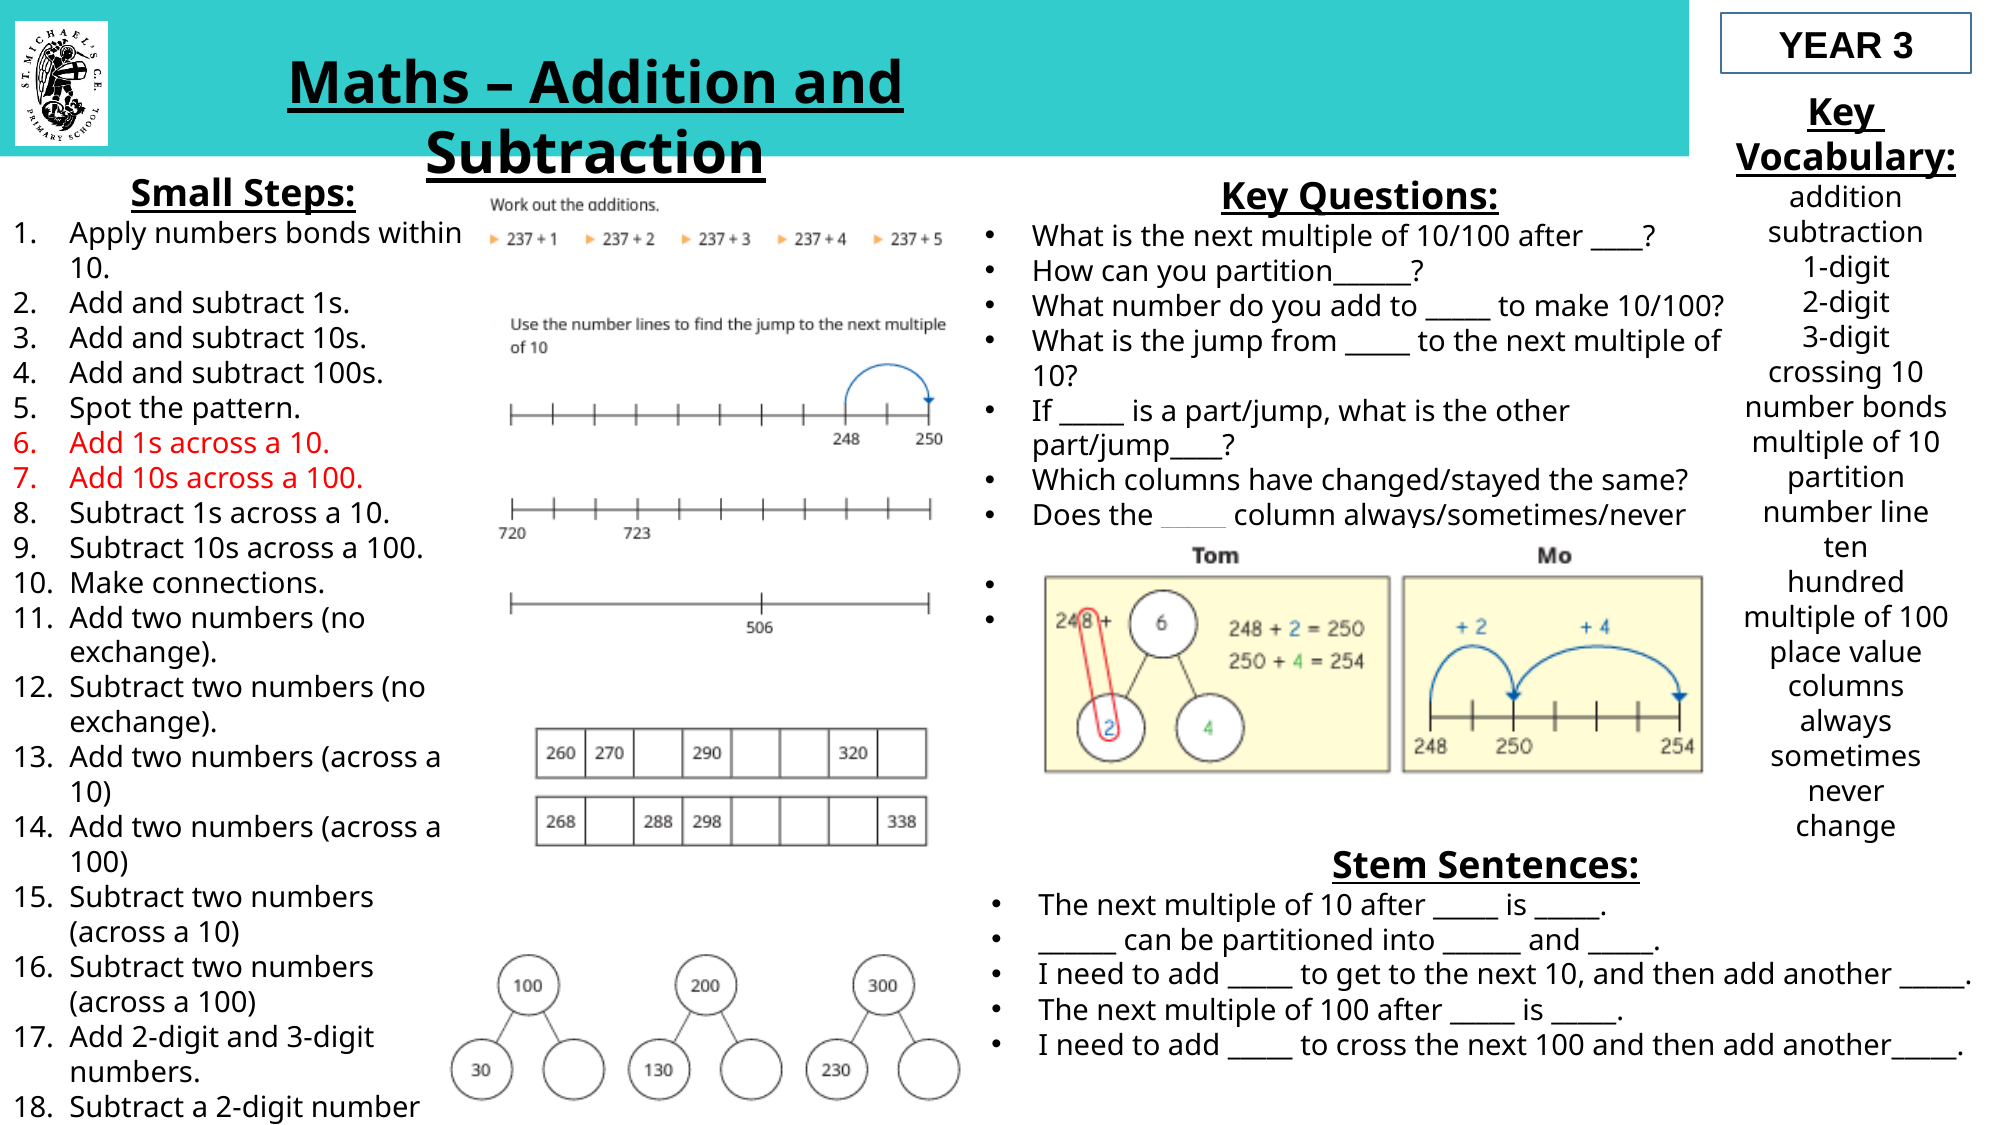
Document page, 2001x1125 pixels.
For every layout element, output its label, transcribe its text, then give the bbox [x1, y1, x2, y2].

text_box Stem Sentences: The next multiple of 10 after _____ is _____. ______ can be partitioned into ______ and _____. I need to add _____ to get to the next 10, and then add another _____. The next multiple of 100 after _____ is _____. I need to add _____ to cross the next 100 and then add another_____. [976, 833, 1996, 1069]
text_box Key Vocabulary: addition subtraction 1-digit 2-digit 3-digit crossing 10 number bonds multiple of 10 partition number line ten hundred multiple of 100 place value columns always sometimes never change [1668, 80, 2000, 860]
picture [512, 724, 941, 870]
text_box Key Questions: What is the next multiple of 10/100 after ____? How can you partition______? What number do you add to _____ to make 10/100? What is the jump from _____ to the next multiple of 10? If _____ is a part/jump, what is the other part/jump____? Which columns have changed/stayed the same? Does the _____ column always/sometimes/never change? Which method do you prefer? Which method is more efficient? [970, 164, 1750, 679]
picture [1015, 528, 1721, 796]
picture [438, 949, 979, 1109]
text_box Small Steps: Apply numbers bonds within 10. Add and subtract 1s. Add and subtract 10s. Add and subtract 100s. Spot the pattern. Add 1s across a 10. Add 10s across a 100. Subtract 1s across a 10. Subtract 10s across a 100. Make connections. Add two numbers (no exchange). Subtract two numbers (no exchange). Add two numbers (across a 10) Add two numbers (across a 100) Subtract two numbers (across a 10) Subtract two numbers (across a 100) Add 2-digit and 3-digit numbers. Subtract a 2-digit number from a 3-digit number. Complements to 100. Estimate answers. Inverse operations. Make decisions. [0, 161, 489, 1125]
text_box Maths – Addition and Subtraction [107, 38, 1085, 193]
picture [15, 21, 108, 146]
text_box YEAR 3 [1720, 13, 1972, 74]
picture [476, 189, 966, 282]
text_box [0, 0, 1690, 157]
picture [494, 302, 971, 660]
